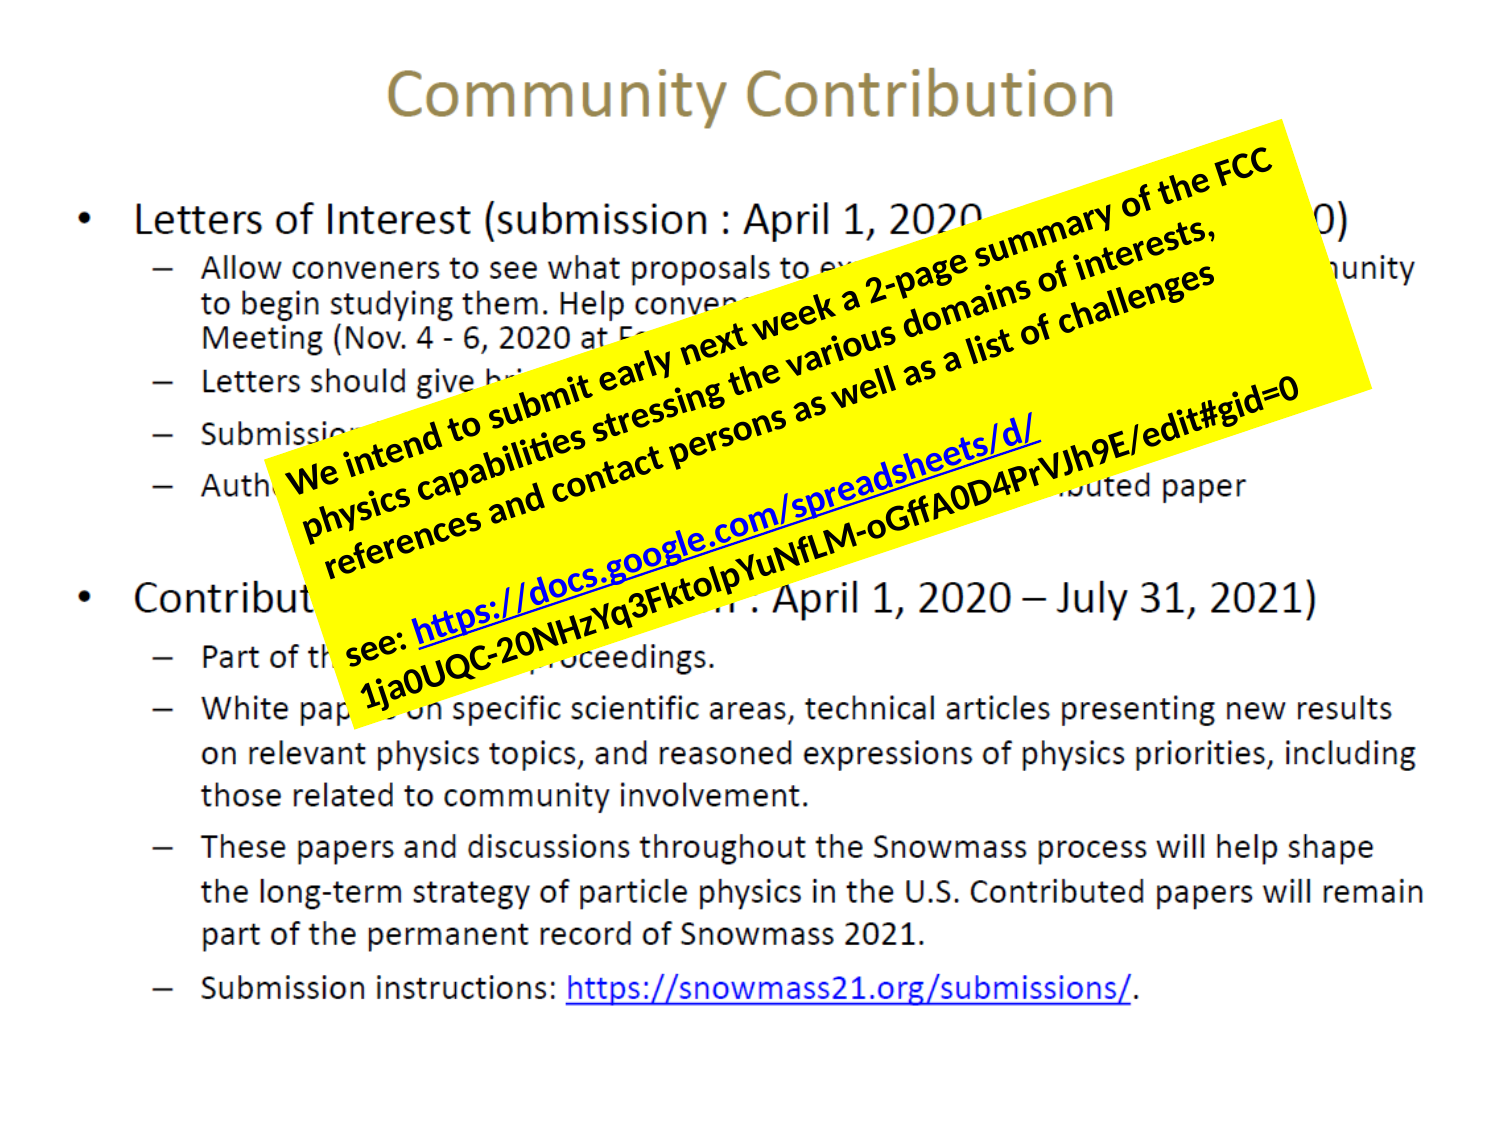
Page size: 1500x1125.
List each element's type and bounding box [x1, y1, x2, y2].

picture [30, 30, 1470, 1070]
